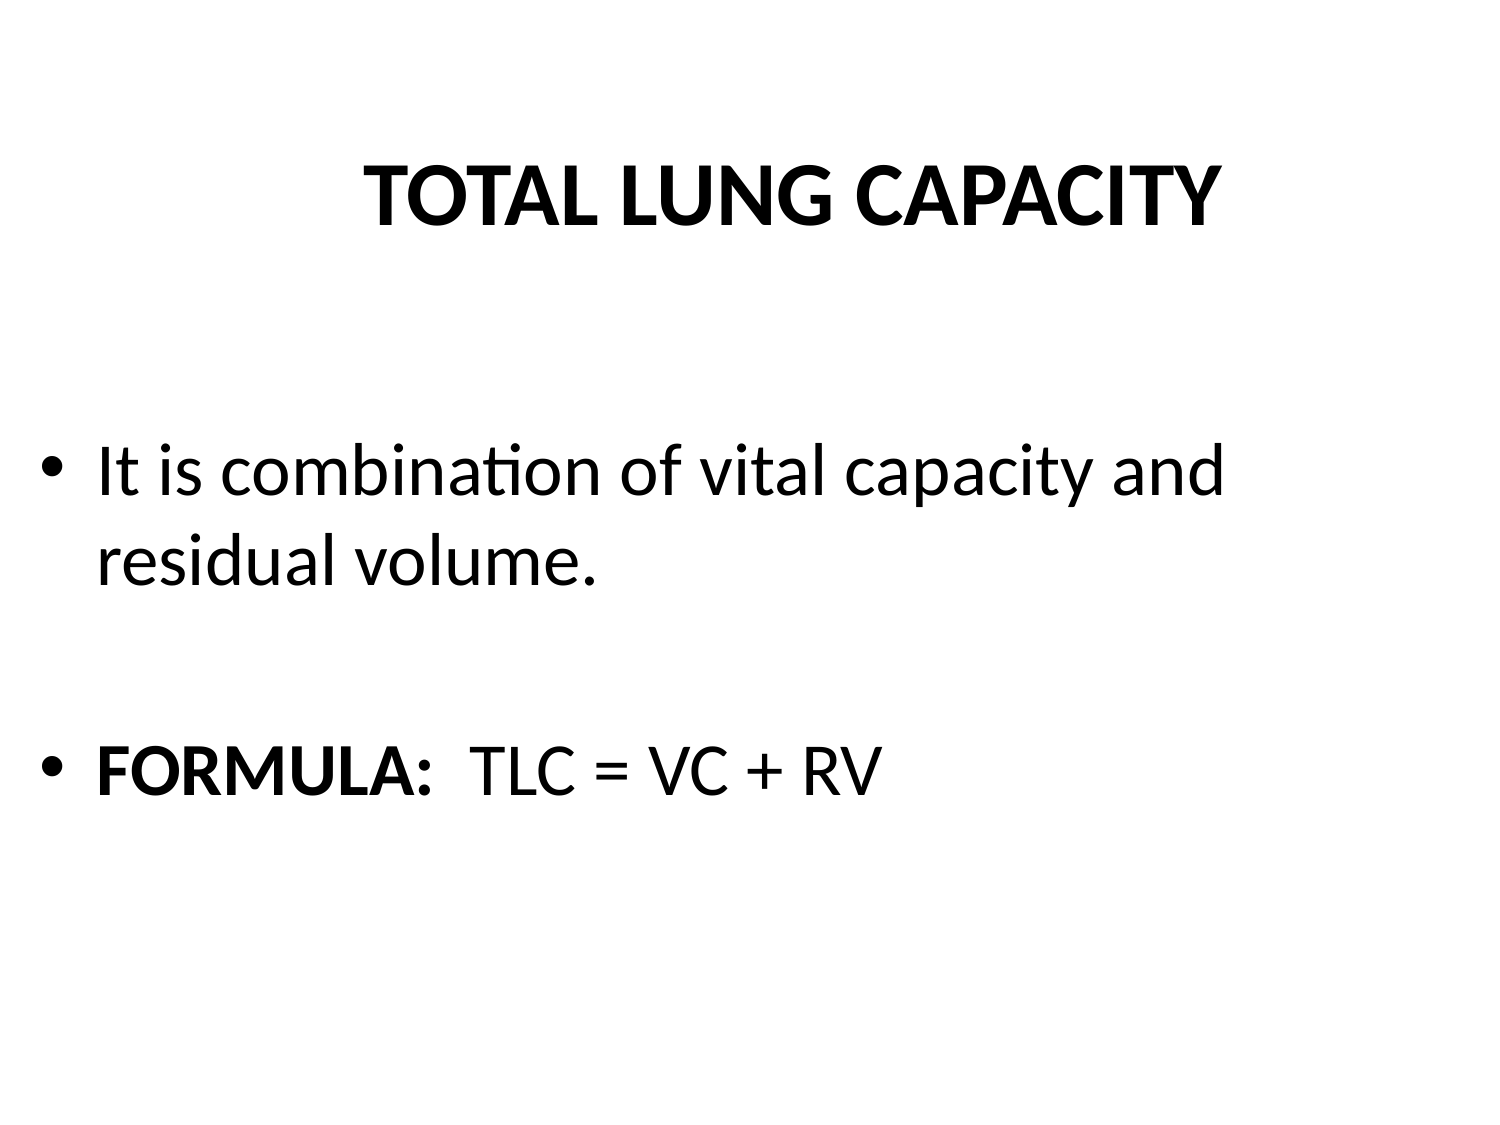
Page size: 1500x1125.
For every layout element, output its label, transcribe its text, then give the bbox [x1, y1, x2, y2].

list It is combination of vital capacity and residual volume. FORMULA: TLC = VC + RV [24, 317, 1450, 1088]
title TOTAL LUNG CAPACITY [37, 115, 1425, 263]
